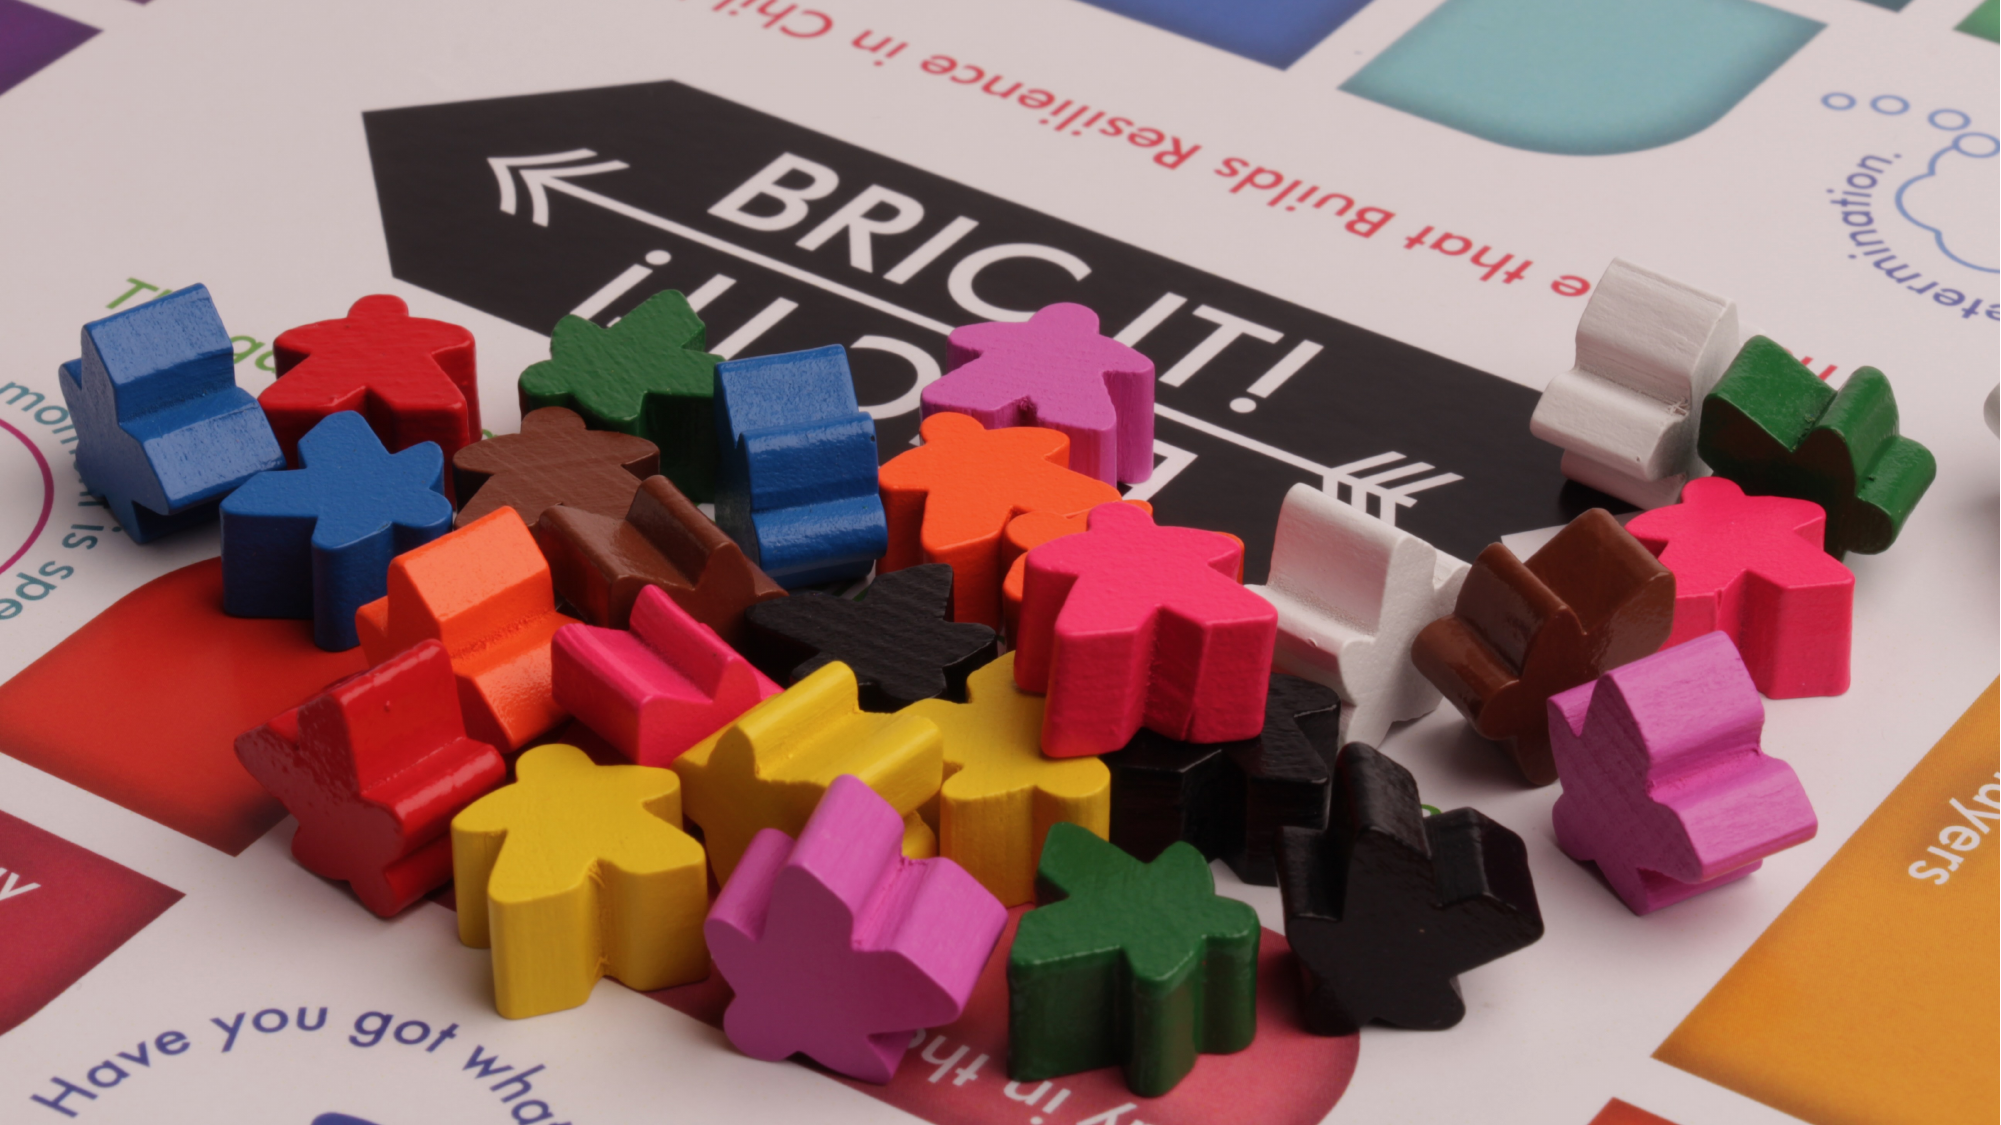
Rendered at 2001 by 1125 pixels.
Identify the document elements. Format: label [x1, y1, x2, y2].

list [0, 0, 2000, 1125]
